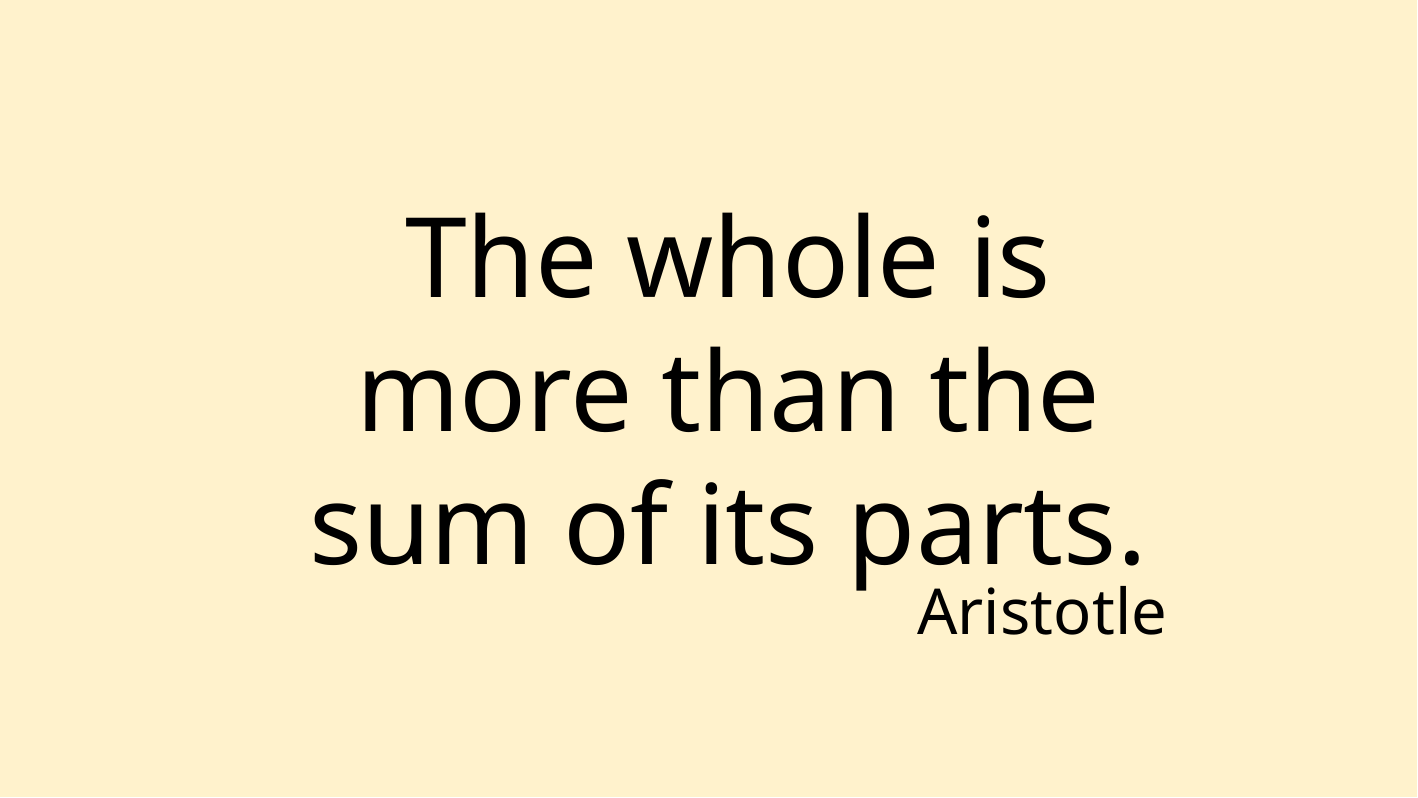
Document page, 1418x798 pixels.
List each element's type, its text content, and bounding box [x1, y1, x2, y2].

text_box The whole is more than the sum of its parts. [255, 179, 1201, 594]
text_box Aristotle [902, 563, 1418, 655]
